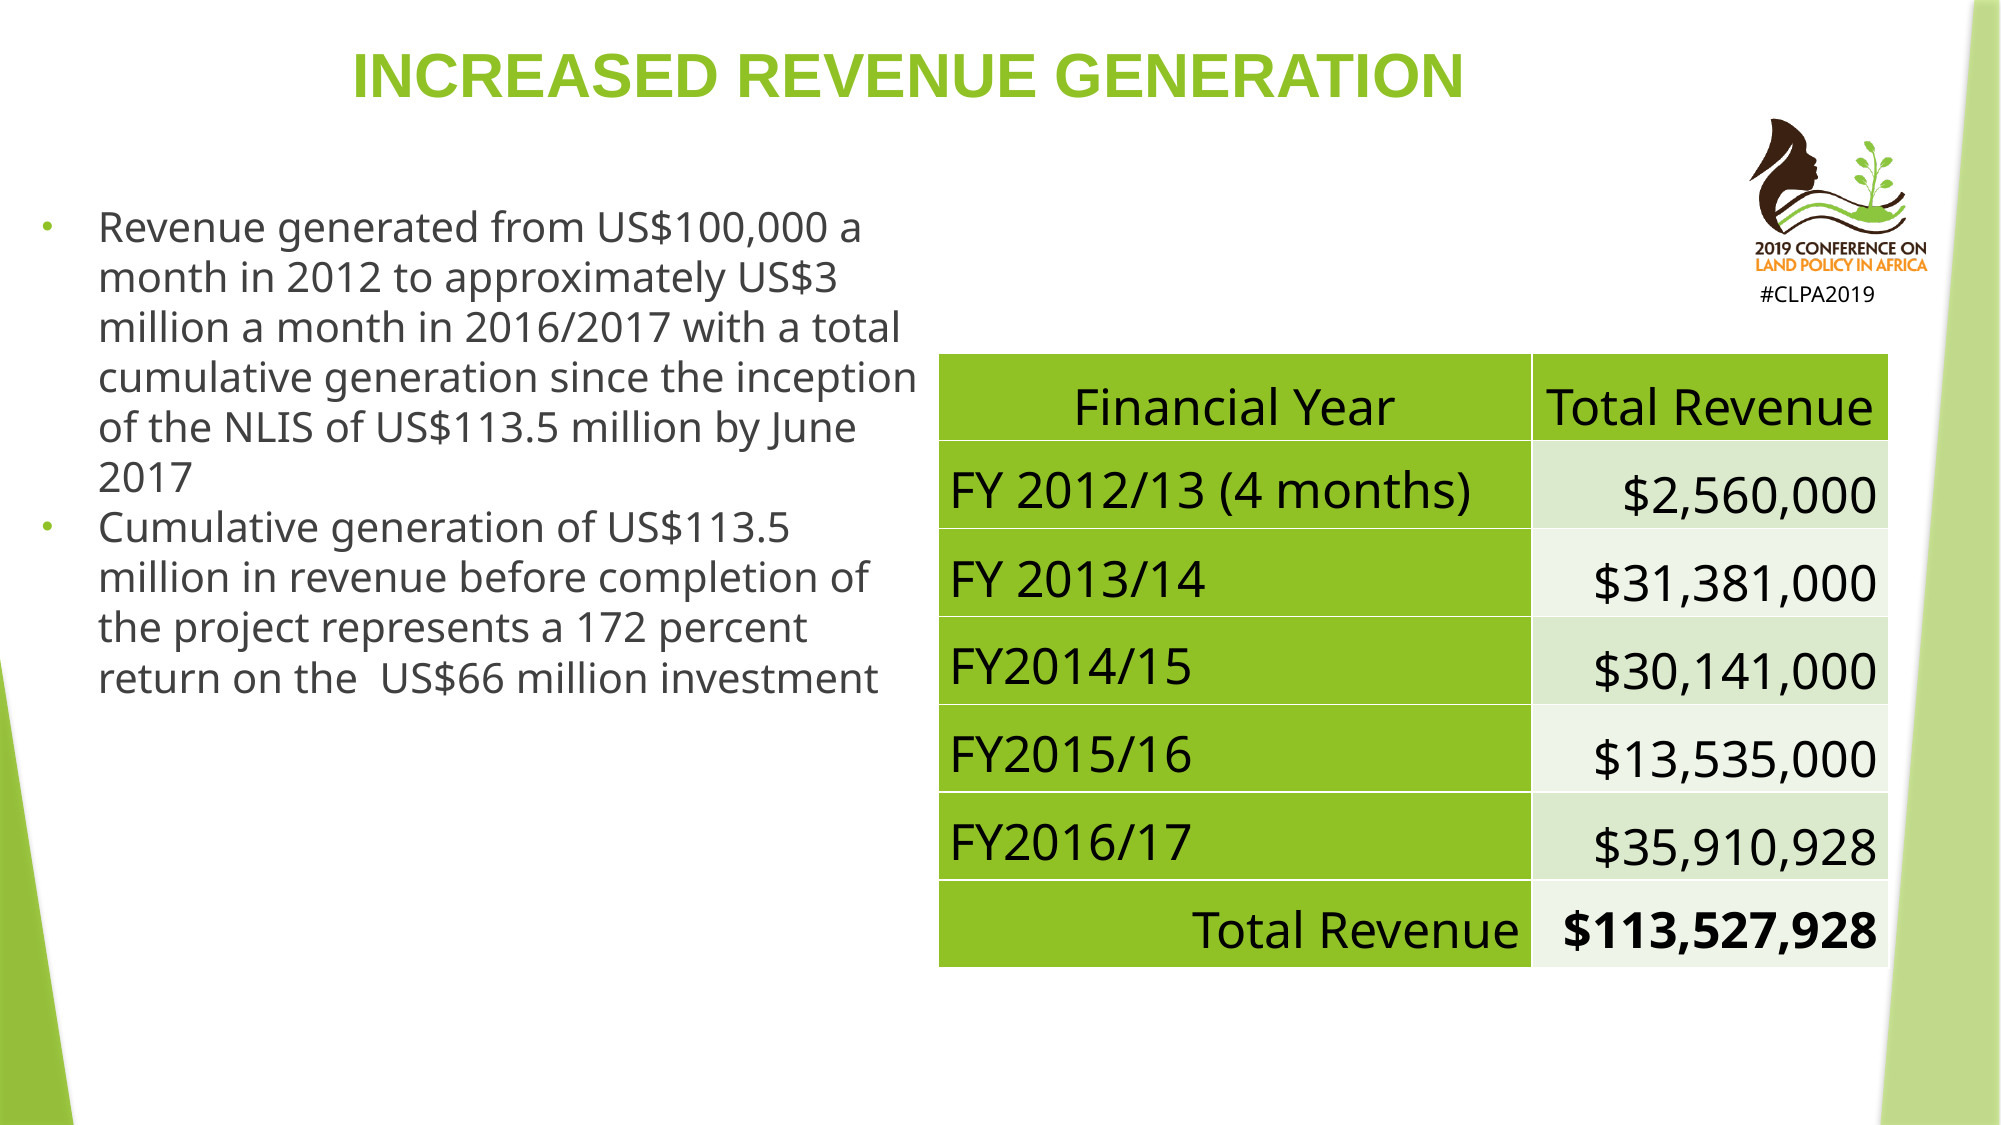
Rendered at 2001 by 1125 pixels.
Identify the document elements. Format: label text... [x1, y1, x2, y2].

table_cell FY 2012/13 (4 months) [939, 441, 1531, 528]
table_cell $13,535,000 [1533, 705, 1888, 791]
table_cell $113,527,928 [1533, 881, 1888, 967]
table_cell $35,910,928 [1533, 793, 1888, 879]
table_cell $31,381,000 [1533, 529, 1888, 616]
table_cell Total Revenue [939, 881, 1531, 967]
table_header Total Revenue [1533, 354, 1888, 440]
table_cell FY2015/16 [939, 705, 1531, 791]
table_cell FY2014/15 [939, 617, 1531, 704]
title INCREASED REVENUE GENERATION [297, 28, 1522, 134]
table_cell $2,560,000 [1533, 441, 1888, 528]
table_cell FY2016/17 [939, 793, 1531, 879]
table_cell $30,141,000 [1533, 617, 1888, 704]
table_cell FY 2013/14 [939, 529, 1531, 616]
table_header Financial Year [939, 354, 1531, 440]
list Revenue generated from US$100,000 a month in 2012 to approximately US$3 million a month in 2016/2017 with a total cumulative generation since the inception of the NLIS of US$113.5 million by June 2017 Cumulative generation of US$113.5 million in revenue before completion of the project represents a 172 percent return on the US$66 million investment [26, 133, 938, 770]
